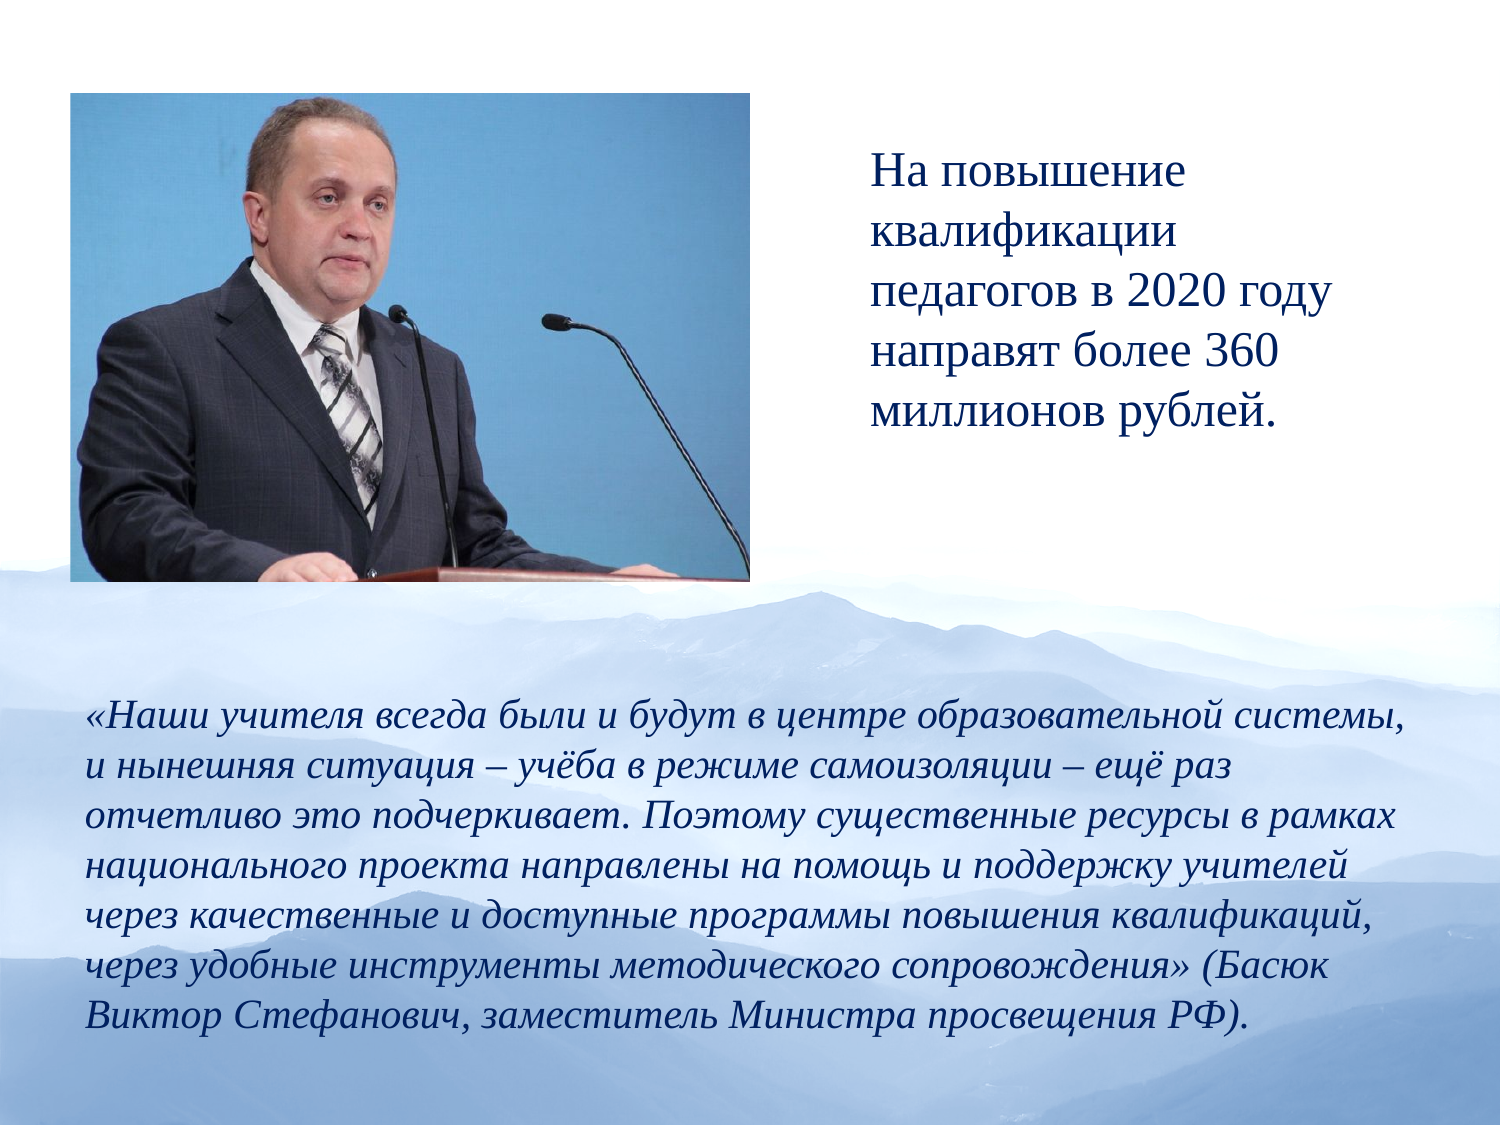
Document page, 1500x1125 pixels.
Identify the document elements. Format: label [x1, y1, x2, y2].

picture [70, 93, 751, 582]
list [0, 0, 1500, 1125]
